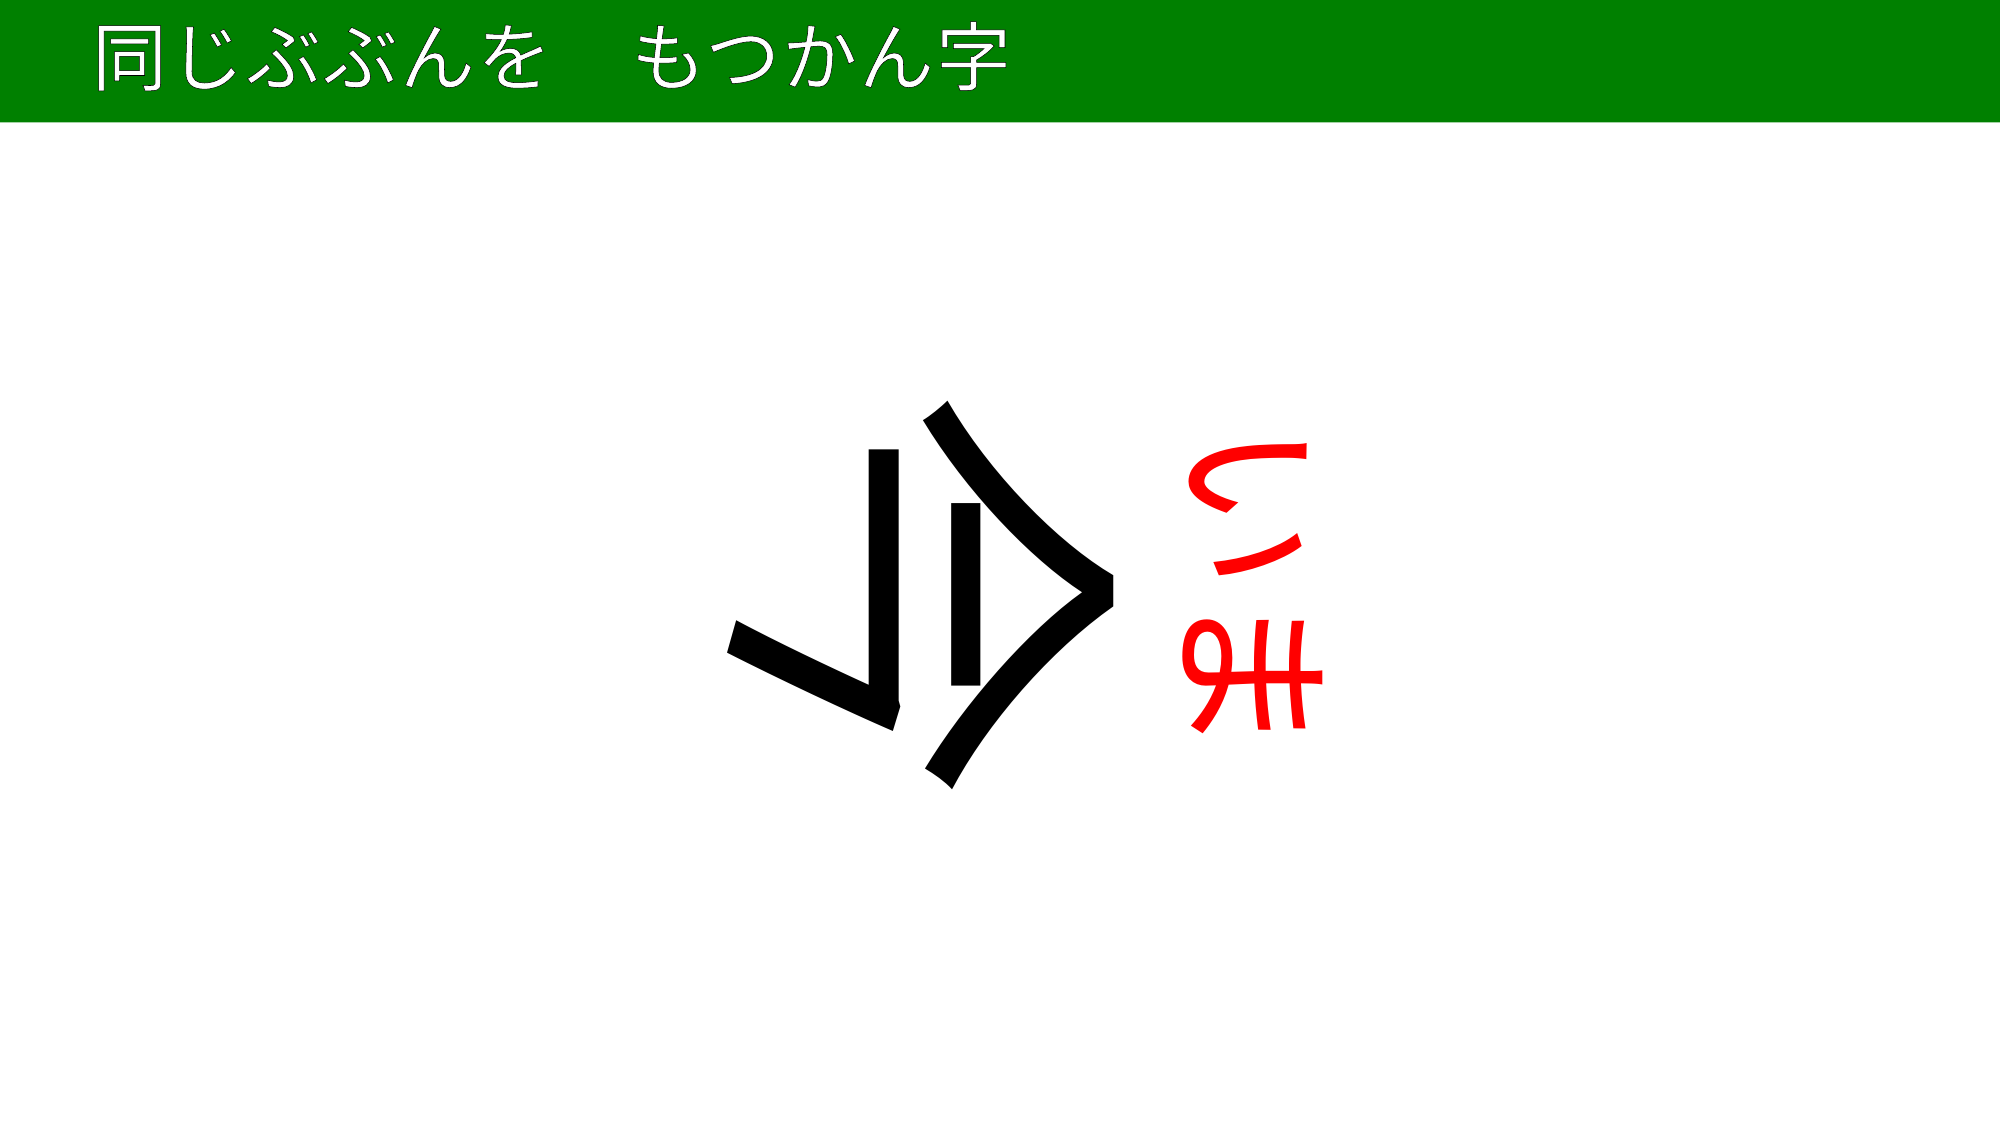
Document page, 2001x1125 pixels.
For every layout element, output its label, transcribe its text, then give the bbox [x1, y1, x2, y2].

title 同じぶぶんを もつかん字 [0, 0, 1712, 123]
text_box いま [1187, 407, 1365, 894]
slide_number 43 [1712, 0, 2000, 123]
text_box 今 [650, 371, 1187, 1125]
